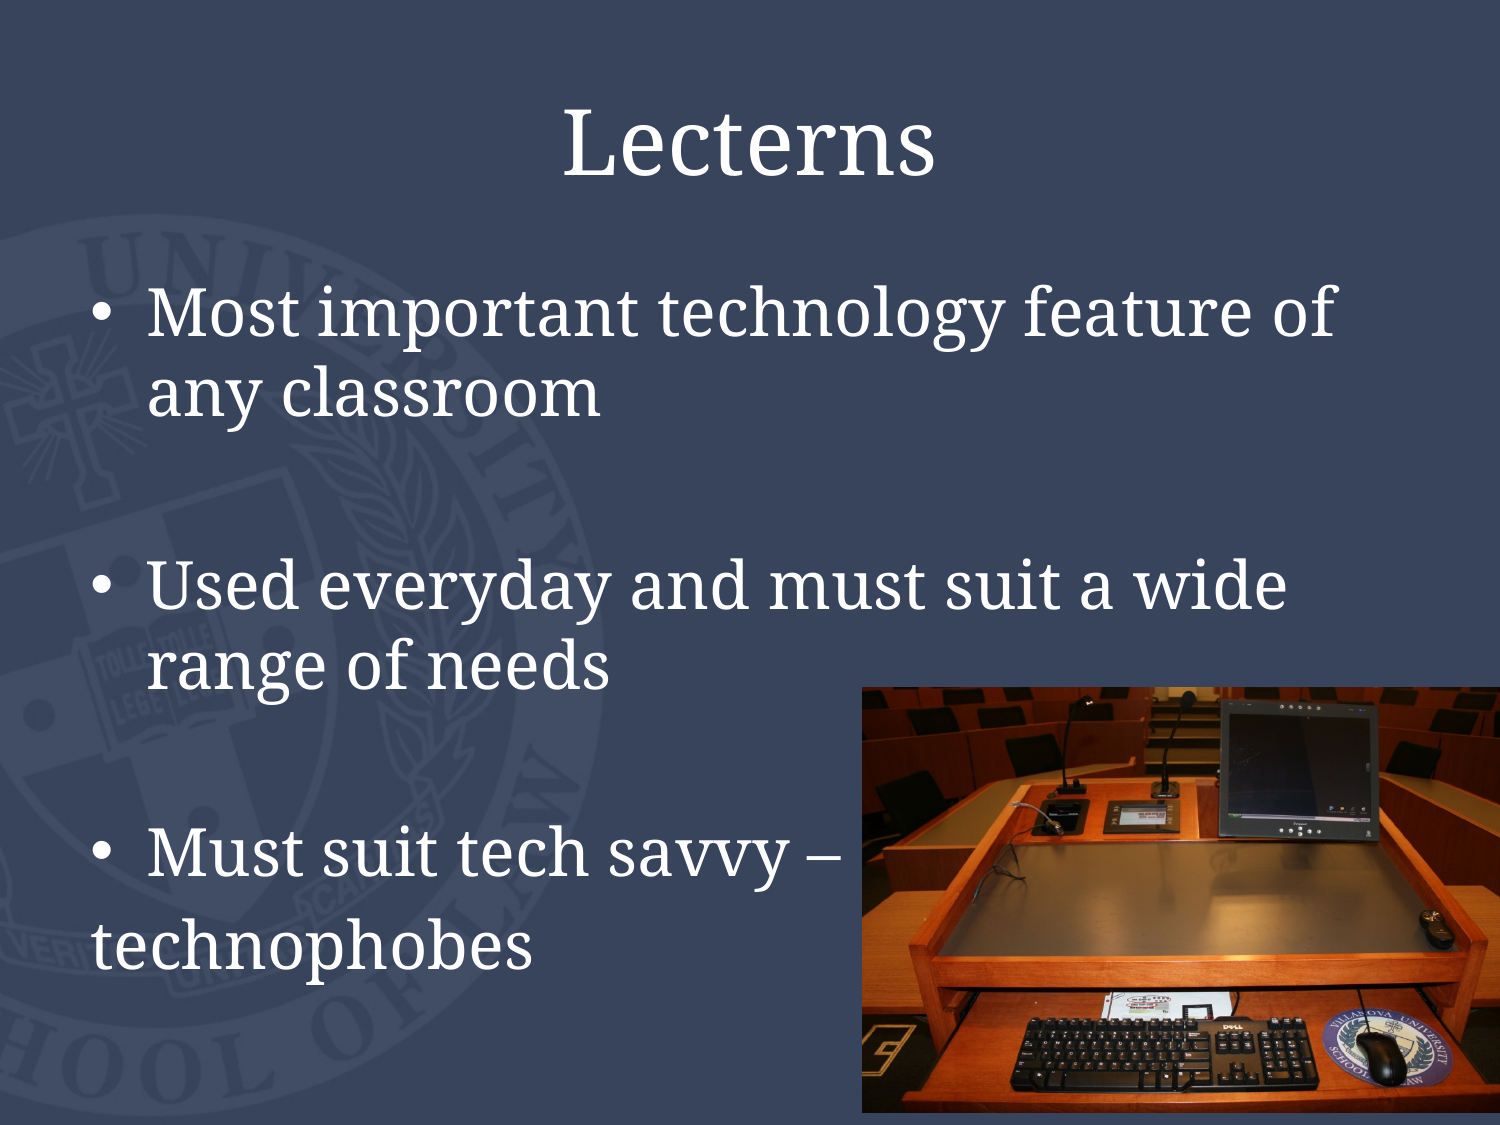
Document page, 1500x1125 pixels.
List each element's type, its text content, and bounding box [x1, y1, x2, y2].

title Lecterns [74, 44, 1426, 233]
list Most important technology feature of any classroom Used everyday and must suit a wide range of needs Must suit tech savvy – technophobes [74, 262, 1426, 1006]
picture [0, 0, 1500, 1125]
